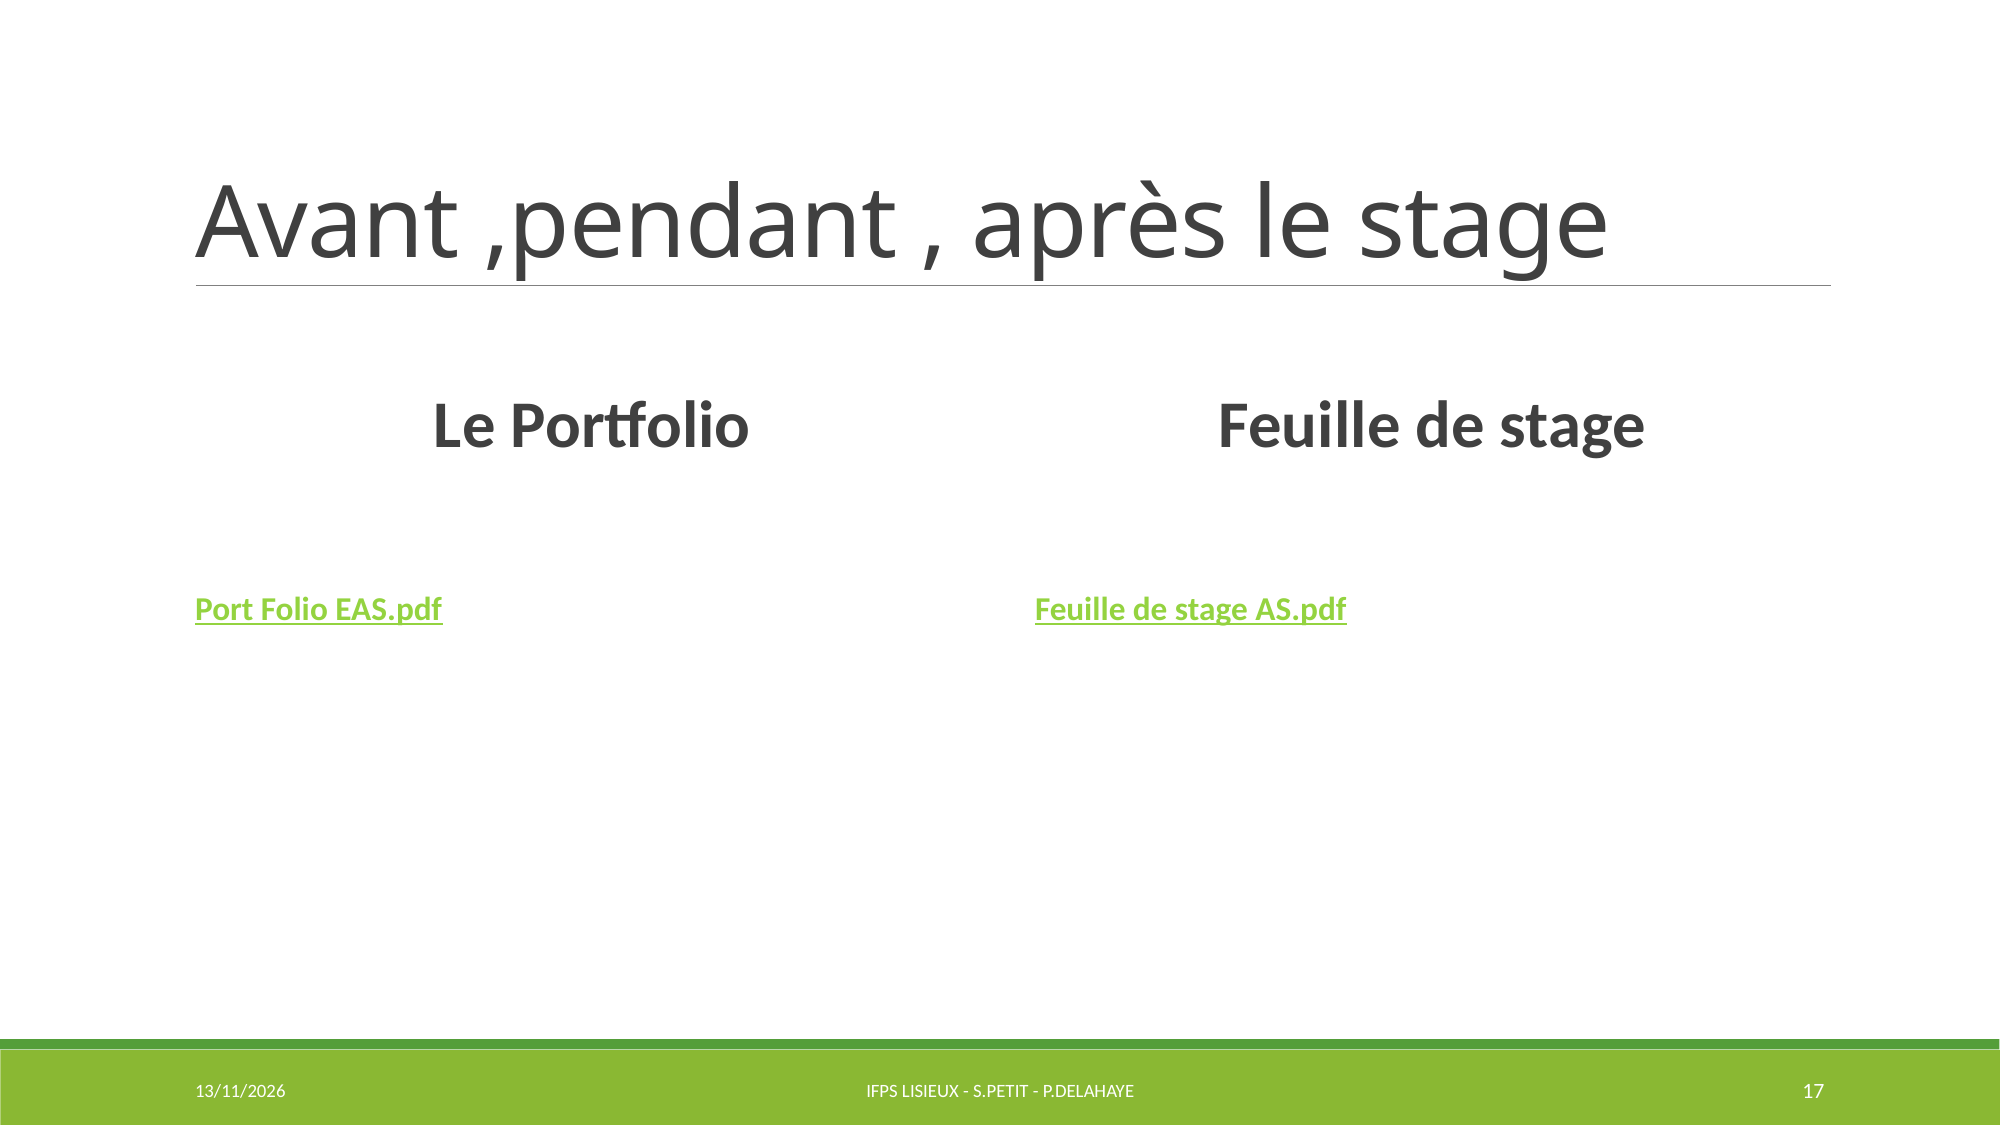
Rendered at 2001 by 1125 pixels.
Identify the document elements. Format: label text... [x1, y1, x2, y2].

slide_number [180, 1059, 586, 1120]
slide_number 17 [1624, 1059, 1840, 1120]
title Avant ,pendant , après le stage [180, 47, 1830, 285]
footer IFPS Lisieux - S.PETIT - P.DELAHAYE [604, 1059, 1396, 1120]
list Feuille de stage Feuille de stage AS.pdf [1020, 302, 1830, 963]
list Le Portfolio Port Folio EAS.pdf [180, 302, 990, 963]
